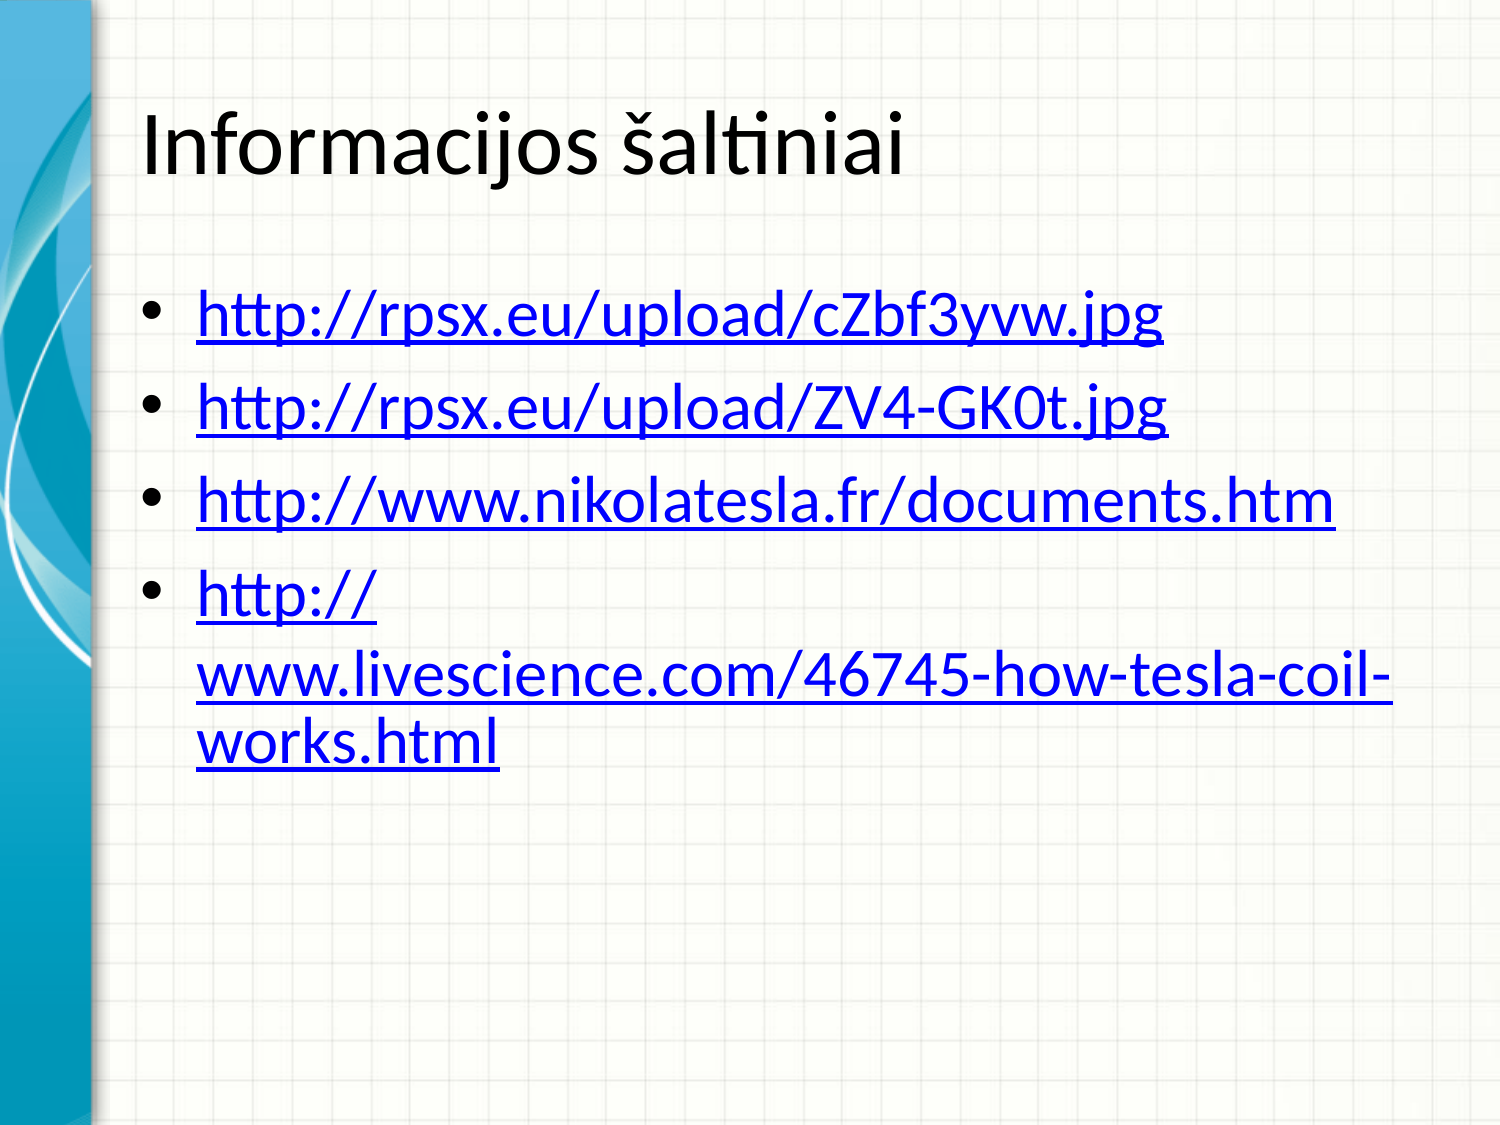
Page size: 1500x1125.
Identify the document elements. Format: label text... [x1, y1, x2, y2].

title Informacijos šaltiniai [125, 44, 1450, 232]
list http://rpsx.eu/upload/cZbf3yvw.jpg http://rpsx.eu/upload/ZV4-GK0t.jpg http://www.nikolatesla.fr/documents.htm http://www.livescience.com/46745-how-tesla-coil-works.html [125, 261, 1450, 967]
picture [0, 0, 1500, 1125]
